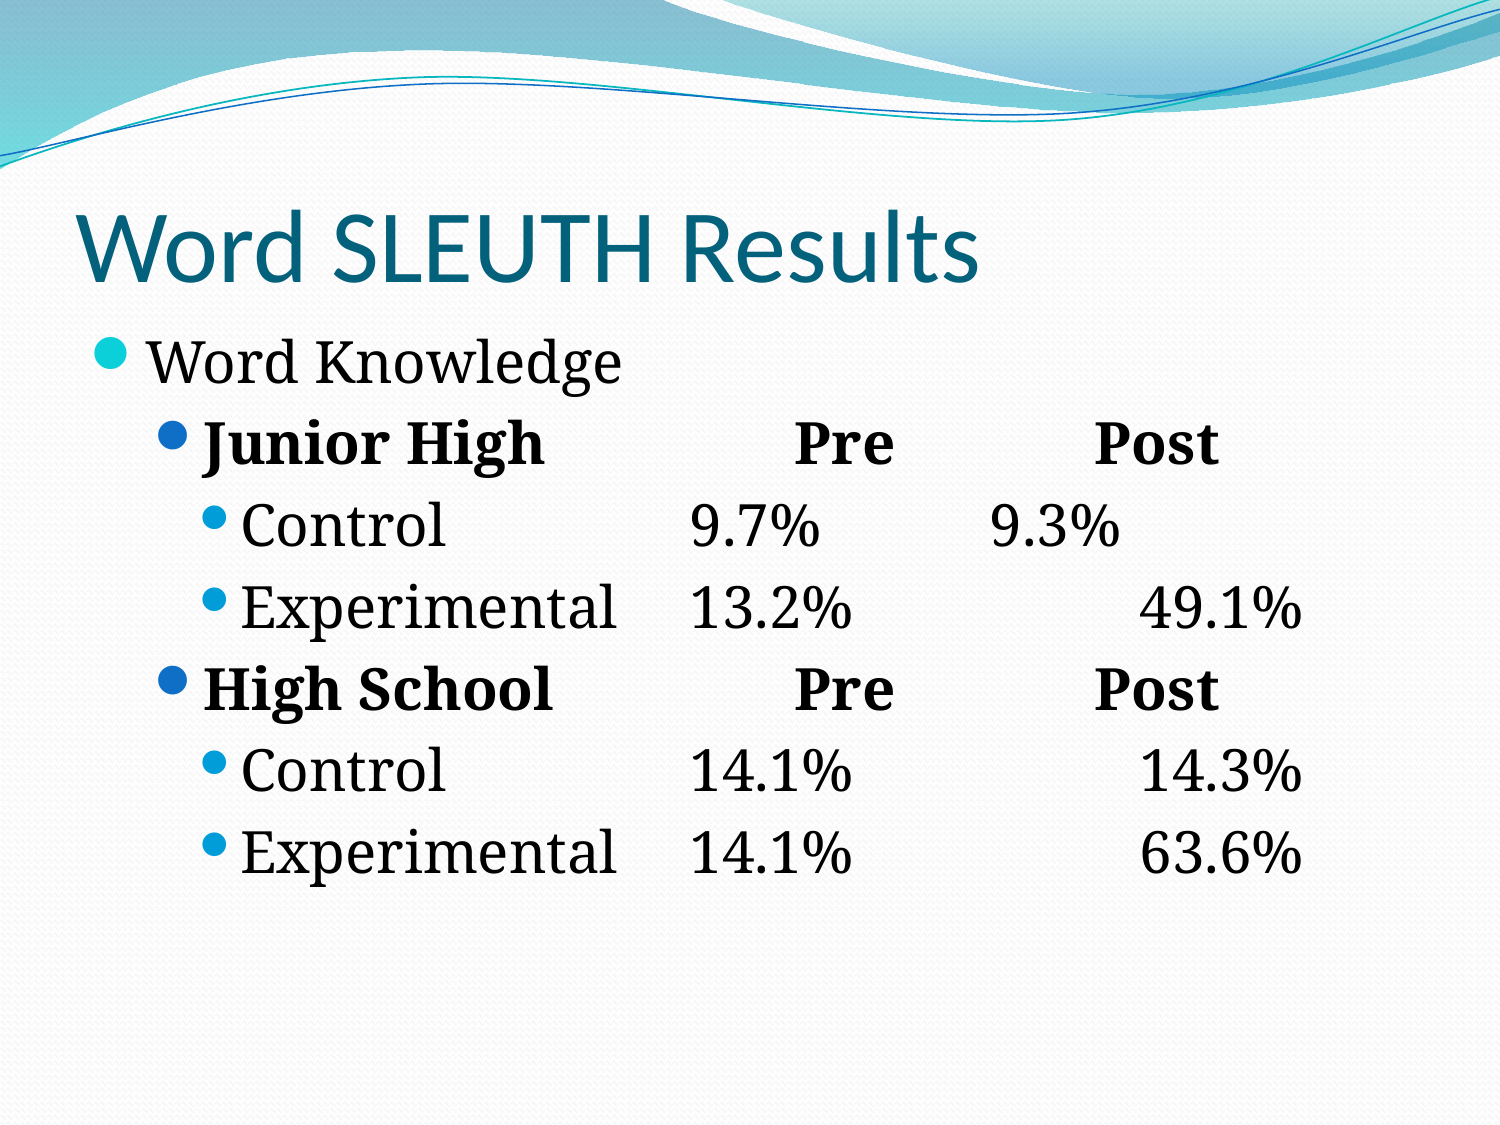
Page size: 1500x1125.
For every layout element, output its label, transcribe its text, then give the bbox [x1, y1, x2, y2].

title Word SLEUTH Results [75, 115, 1425, 303]
list Word Knowledge Junior High Pre Post Control 9.7% 9.3% Experimental 13.2% 49.1% High School Pre Post Control 14.1% 14.3% Experimental 14.1% 63.6% [75, 317, 1425, 1038]
